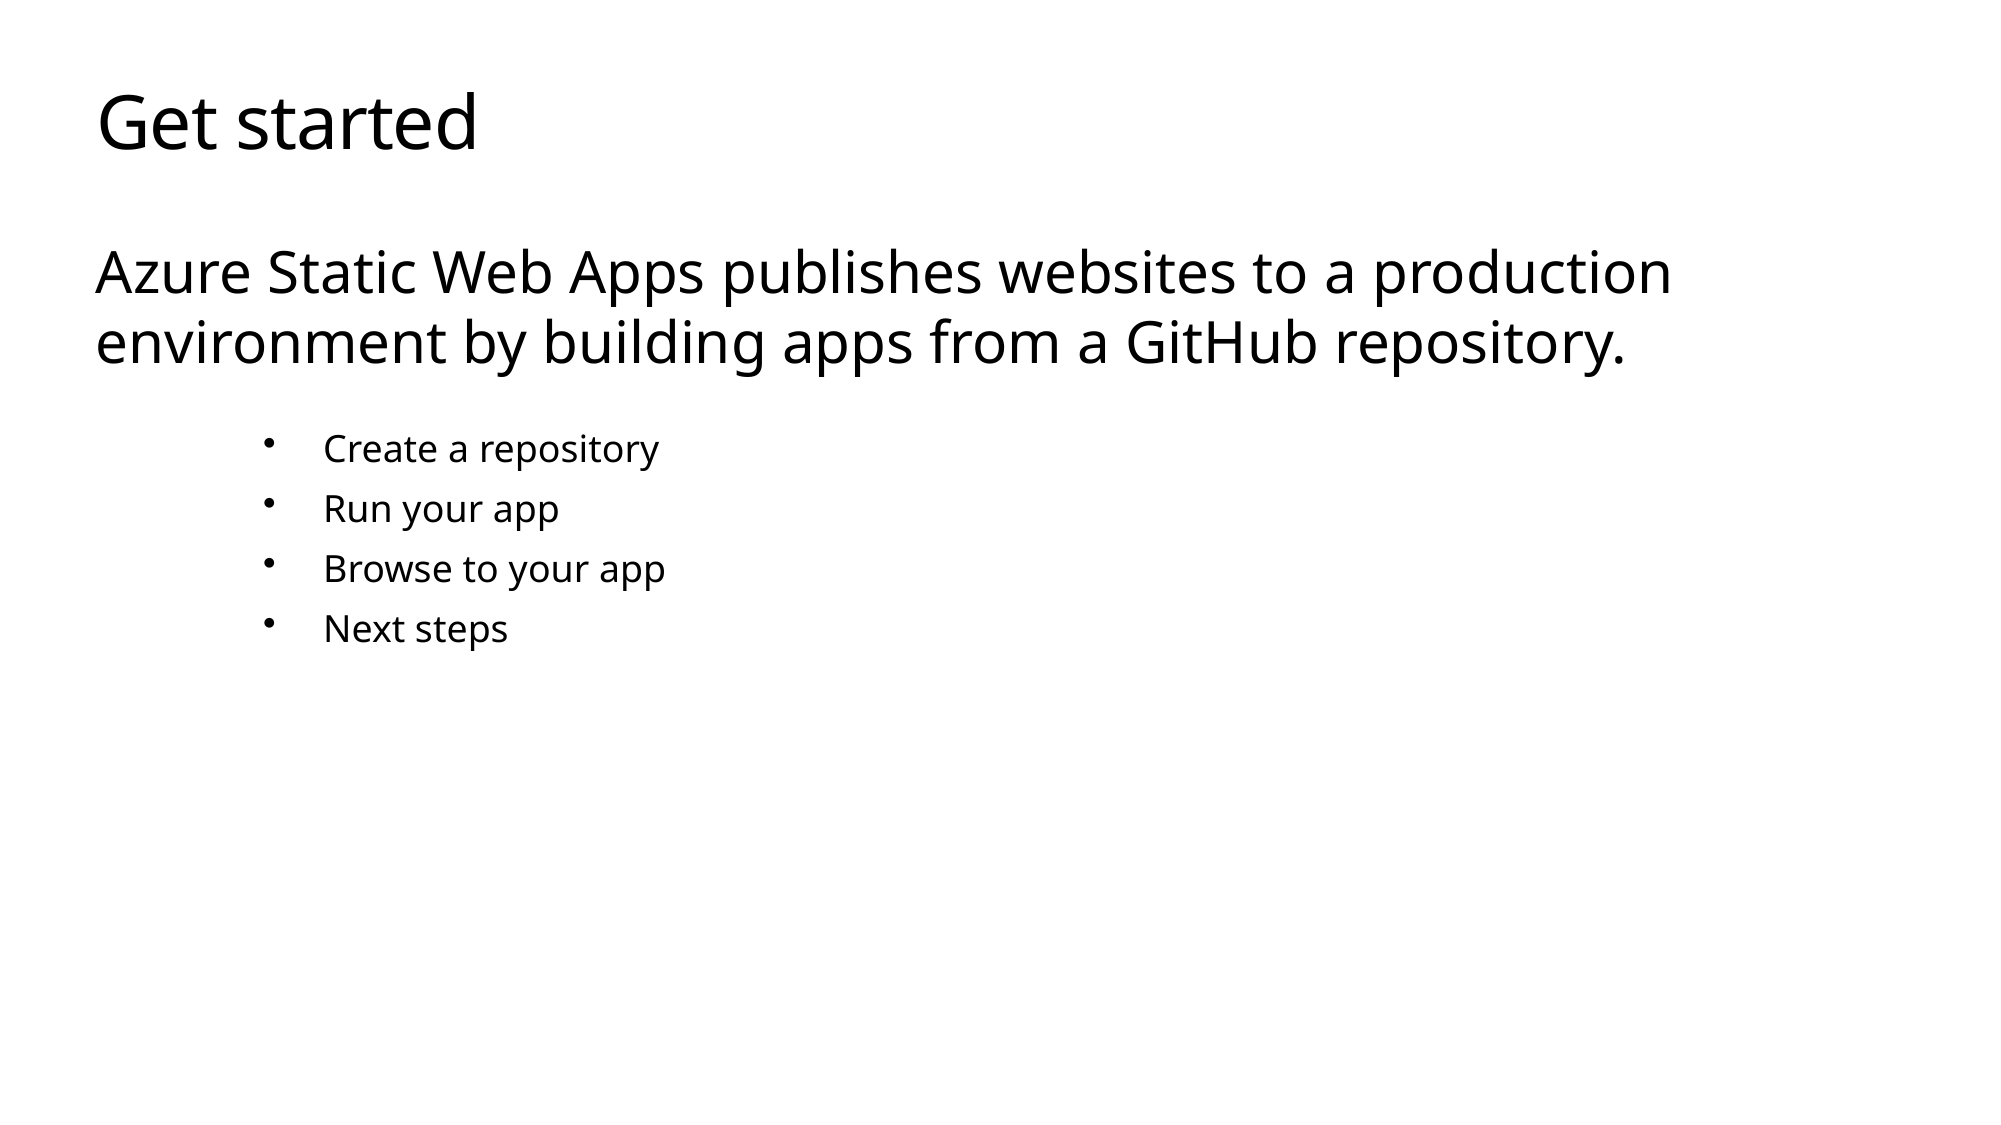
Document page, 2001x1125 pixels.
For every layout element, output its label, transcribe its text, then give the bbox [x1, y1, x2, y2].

text_box Create a repository Run your app Browse to your app Next steps [99, 417, 1901, 658]
list Azure Static Web Apps publishes websites to a production environment by building apps from a GitHub repository. [95, 235, 1904, 376]
title Get started [96, 75, 1904, 165]
